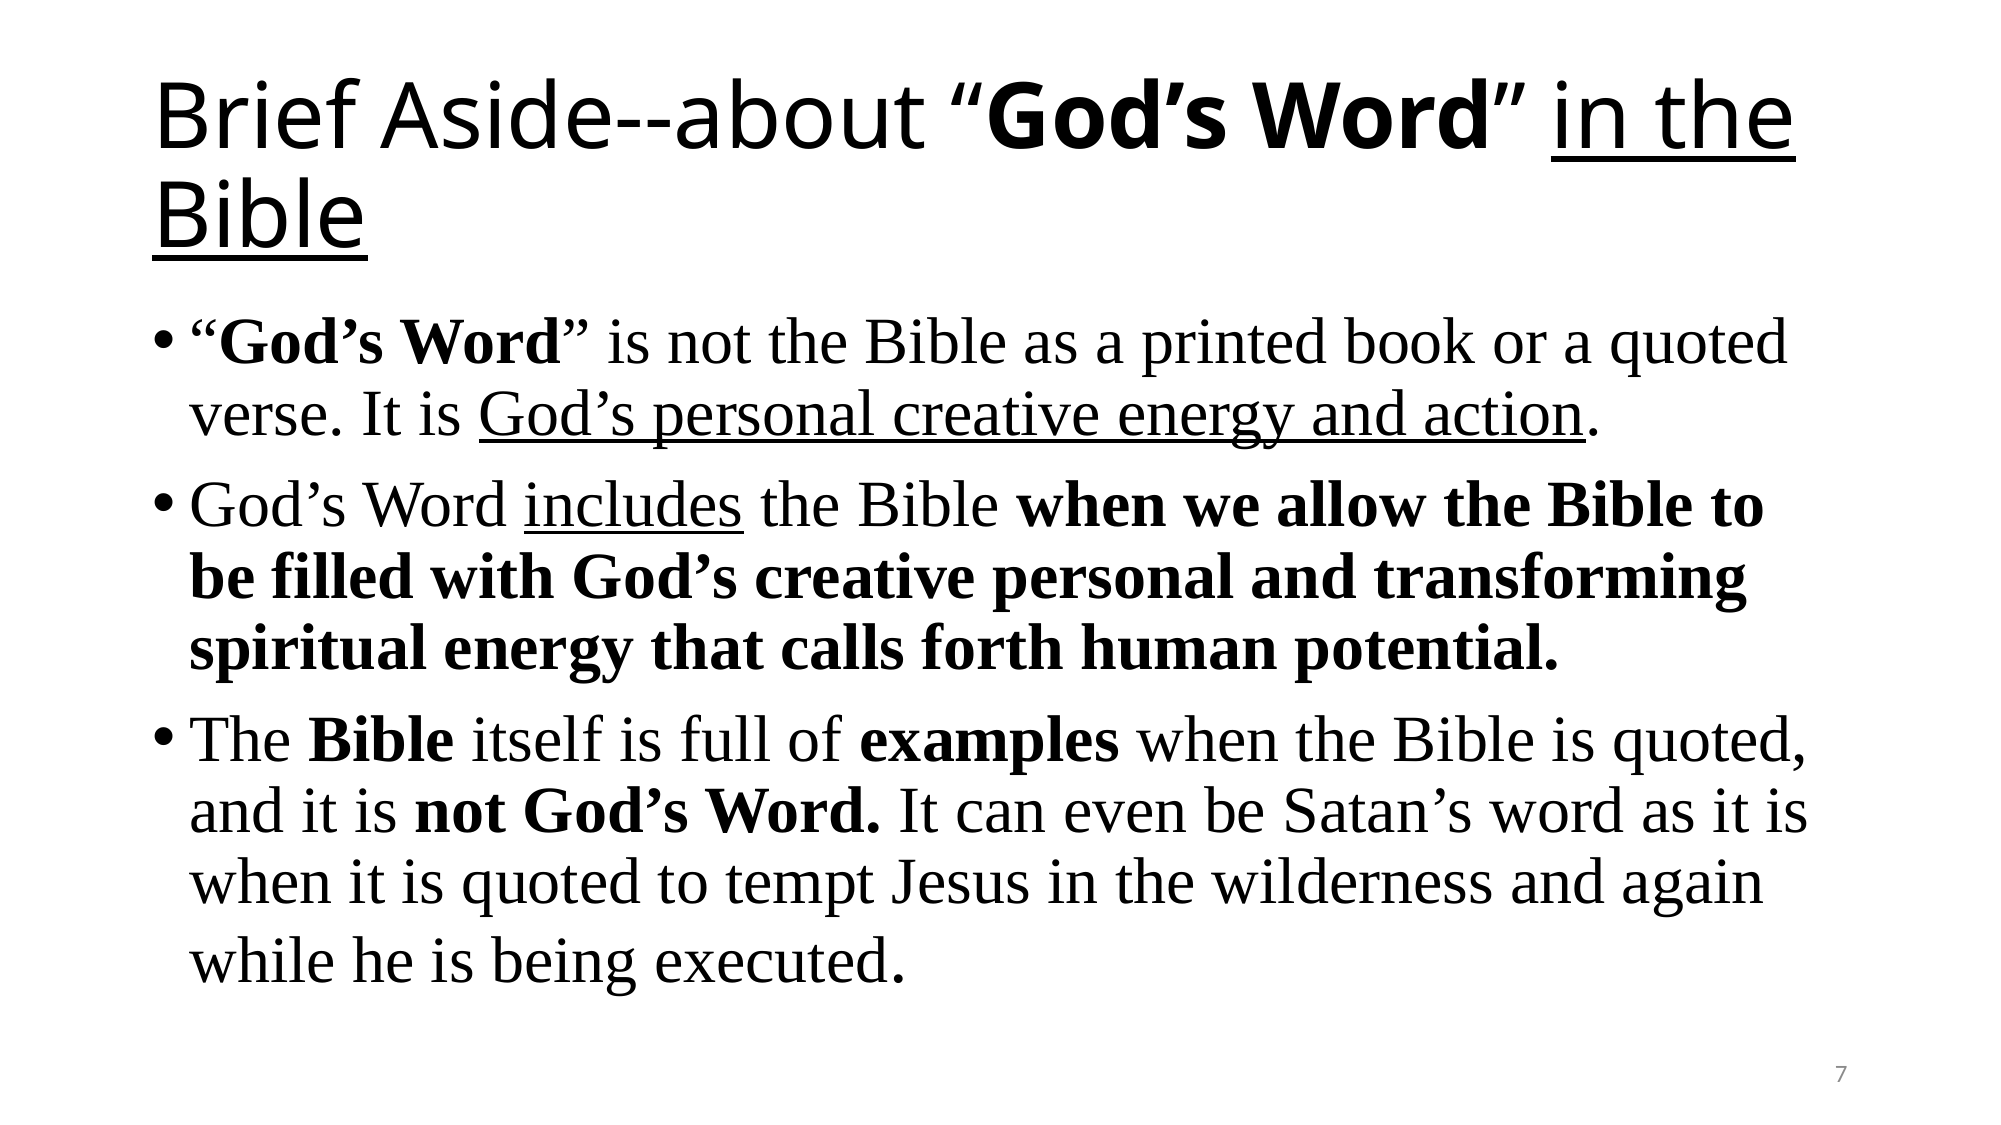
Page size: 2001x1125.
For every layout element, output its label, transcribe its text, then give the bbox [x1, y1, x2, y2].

list “God’s Word” is not the Bible as a printed book or a quoted verse. It is God’s personal creative energy and action. God’s Word includes the Bible when we allow the Bible to be filled with God’s creative personal and transforming spiritual energy that calls forth human potential. The Bible itself is full of examples when the Bible is quoted, and it is not God’s Word. It can even be Satan’s word as it is when it is quoted to tempt Jesus in the wilderness and again while he is being executed. [137, 299, 1863, 1014]
slide_number 7 [1412, 1042, 1863, 1103]
title Brief Aside--about “God’s Word” in the Bible [137, 59, 1863, 278]
